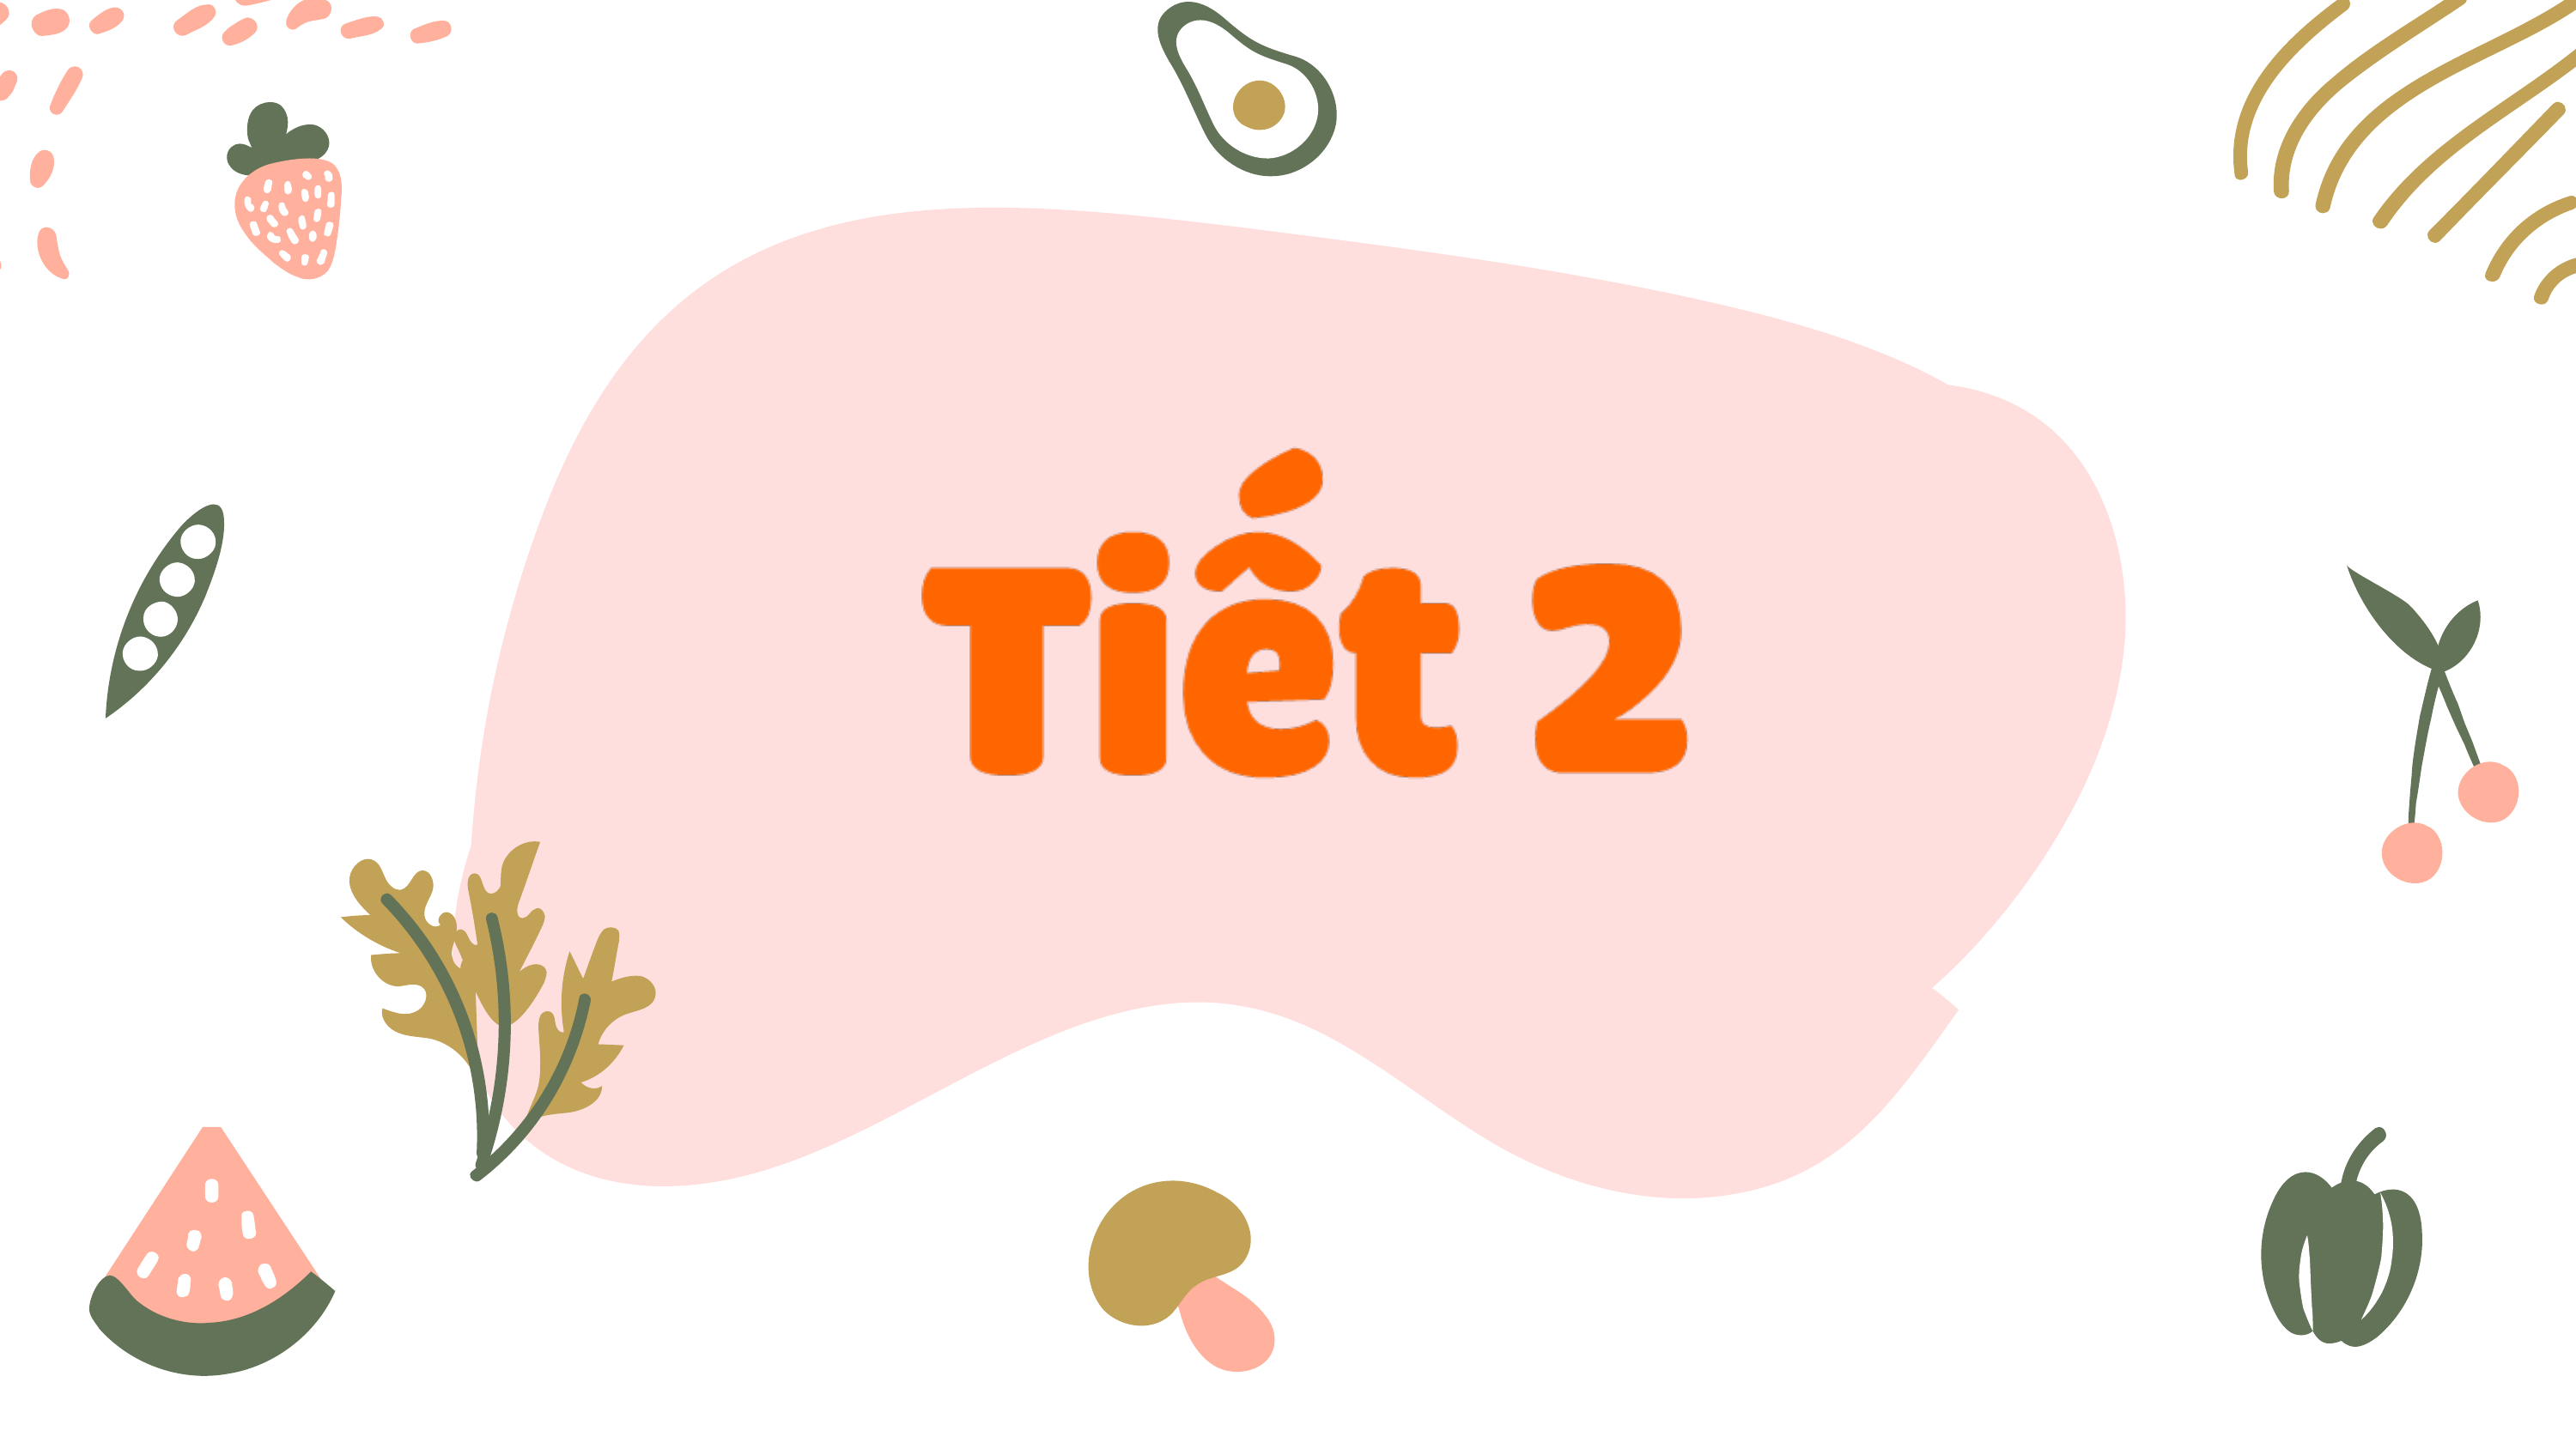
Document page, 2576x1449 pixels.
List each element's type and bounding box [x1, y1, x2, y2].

picture [729, 363, 1881, 1027]
text_box [392, 0, 2184, 1449]
text_box [340, 840, 659, 1182]
